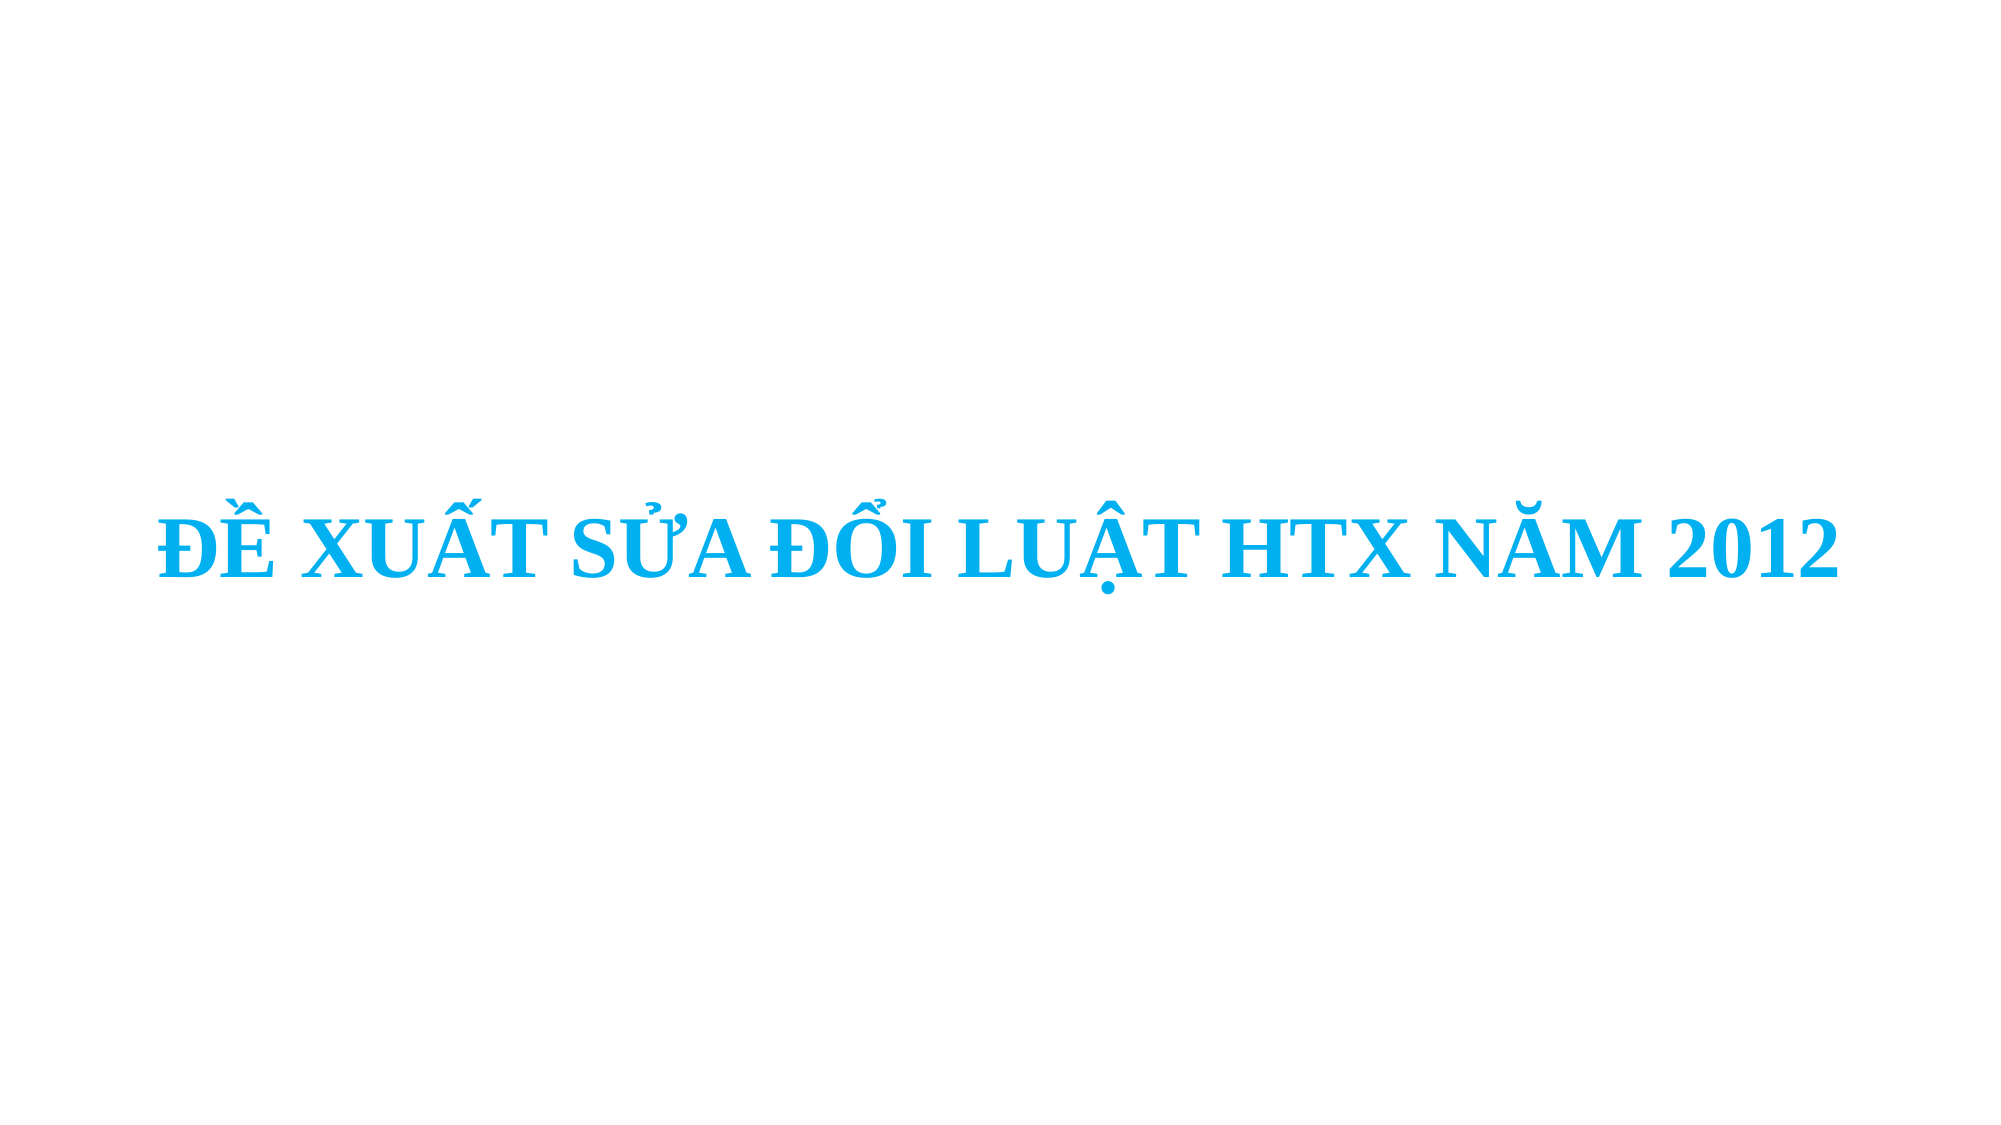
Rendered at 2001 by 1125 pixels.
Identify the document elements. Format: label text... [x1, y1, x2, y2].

title ĐỀ XUẤT SỬA ĐỔI LUẬT HTX NĂM 2012 [137, 448, 1863, 650]
